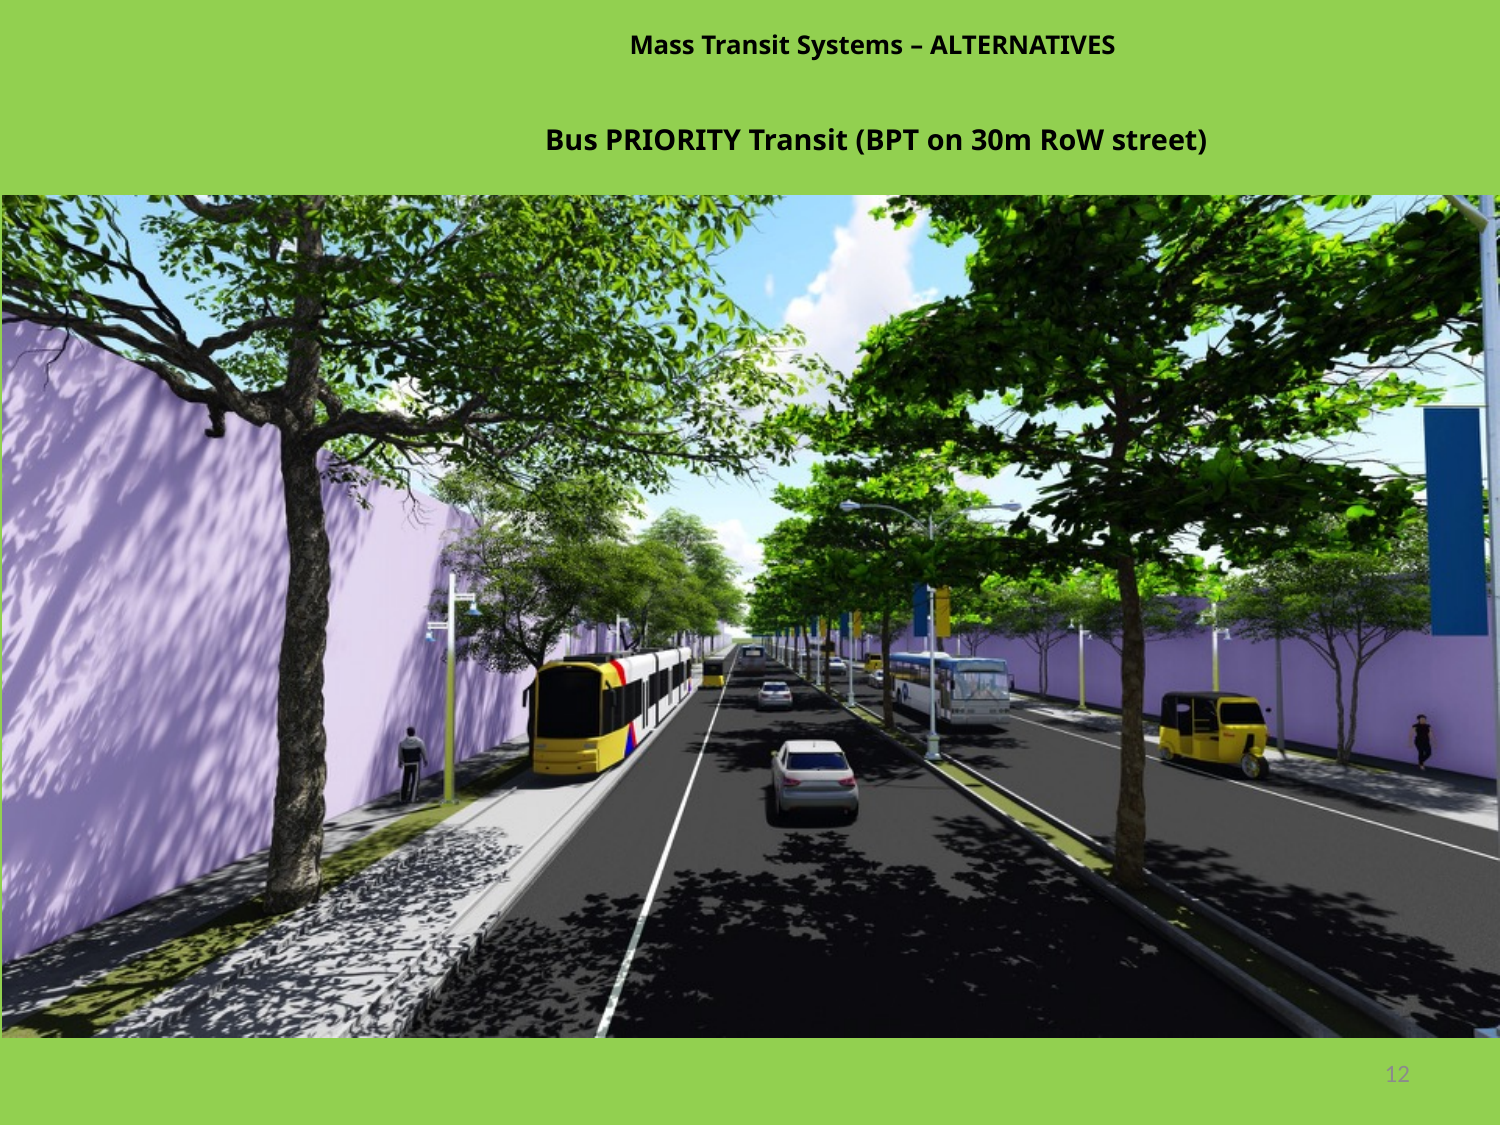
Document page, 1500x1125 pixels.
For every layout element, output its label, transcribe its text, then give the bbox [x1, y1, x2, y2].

slide_number 12 [1074, 1047, 1425, 1103]
title Mass Transit Systems – ALTERNATIVES Bus PRIORITY Transit (BPT on 30m RoW street) [245, 21, 1500, 164]
picture [2, 194, 1500, 1038]
